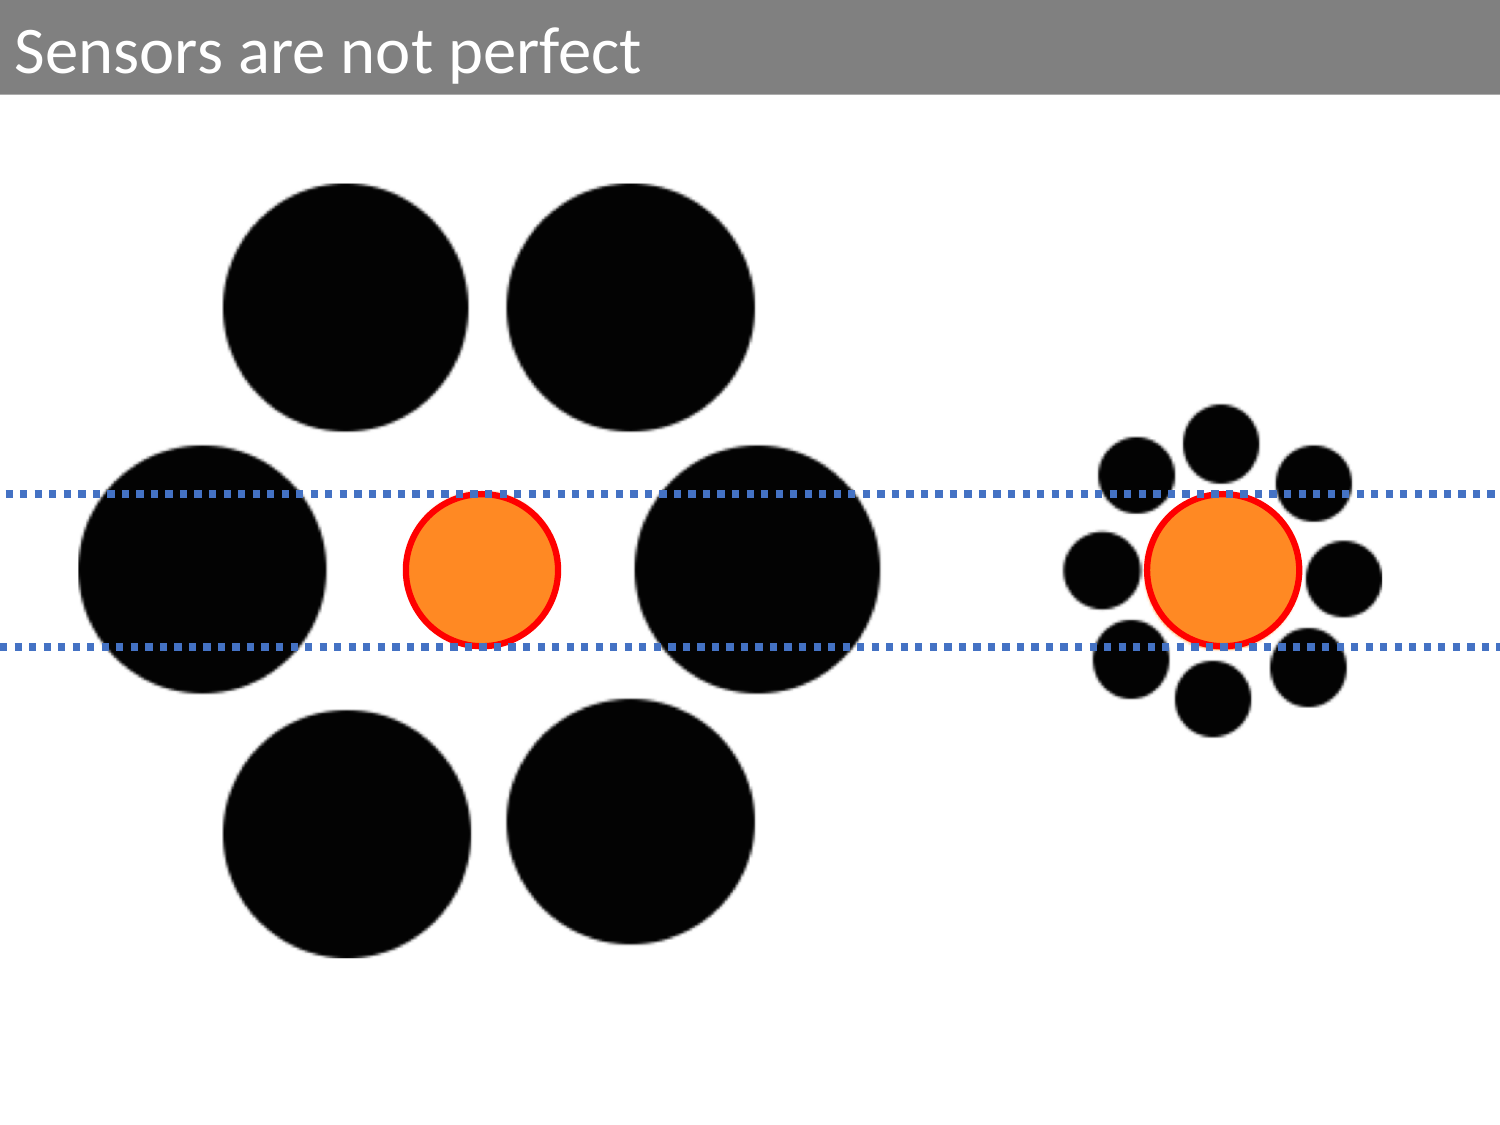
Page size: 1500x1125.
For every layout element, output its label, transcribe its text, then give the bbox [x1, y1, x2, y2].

text_box Sensors are not perfect [0, 0, 1500, 95]
picture [0, 495, 1500, 646]
picture [0, 648, 1500, 995]
picture [0, 130, 1500, 494]
